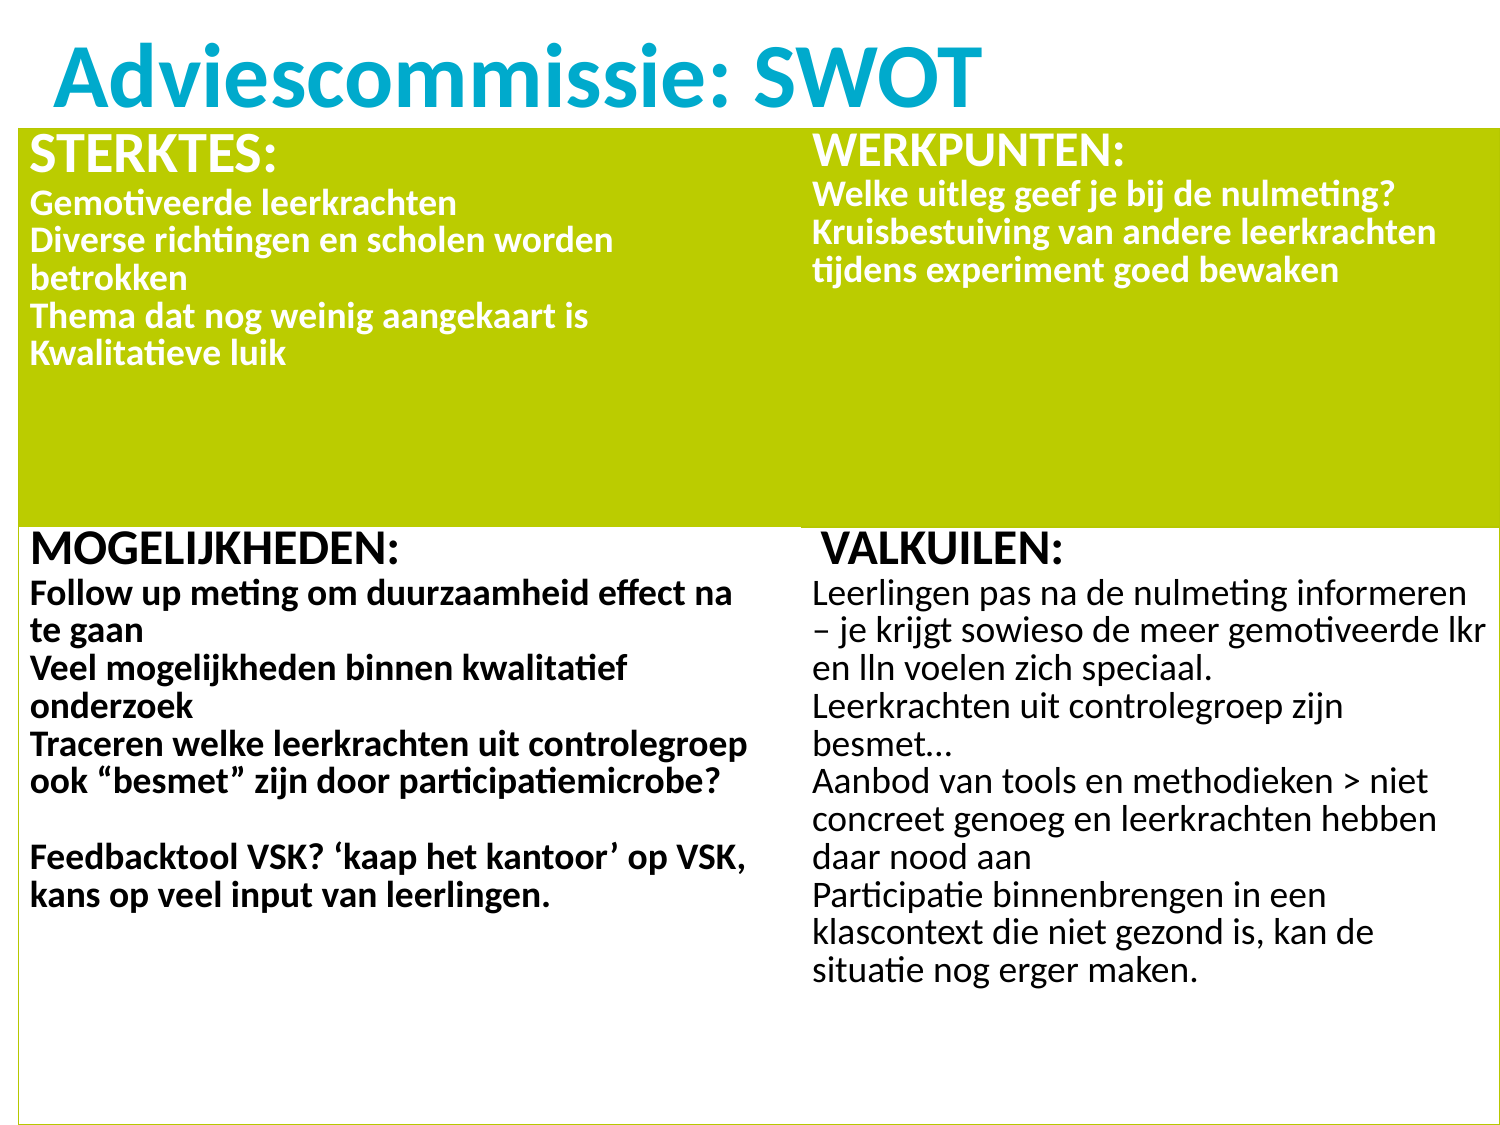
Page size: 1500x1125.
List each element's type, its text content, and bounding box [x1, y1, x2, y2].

table_header WERKPUNTEN: Welke uitleg geef je bij de nulmeting? Kruisbestuiving van andere leerkrachten tijdens experiment goed bewaken [801, 129, 1499, 526]
table_cell VALKUILEN: Leerlingen pas na de nulmeting informeren – je krijgt sowieso de meer gemotiveerde lkr en lln voelen zich speciaal. Leerkrachten uit controlegroep zijn besmet… Aanbod van tools en methodieken > niet concreet genoeg en leerkrachten hebben daar nood aan Participatie binnenbrengen in een klascontext die niet gezond is, kan de situatie nog erger maken. [801, 528, 1499, 1124]
table_cell MOGELIJKHEDEN: Follow up meting om duurzaamheid effect na te gaan Veel mogelijkheden binnen kwalitatief onderzoek Traceren welke leerkrachten uit controlegroep ook “besmet” zijn door participatiemicrobe? Feedbacktool VSK? ‘kaap het kantoor’ op VSK, kans op veel input van leerlingen. [19, 527, 801, 1124]
title Adviescommissie: SWOT [53, 0, 1400, 127]
table_header STERKTES: Gemotiveerde leerkrachten Diverse richtingen en scholen worden betrokken Thema dat nog weinig aangekaart is Kwalitatieve luik [19, 129, 801, 527]
